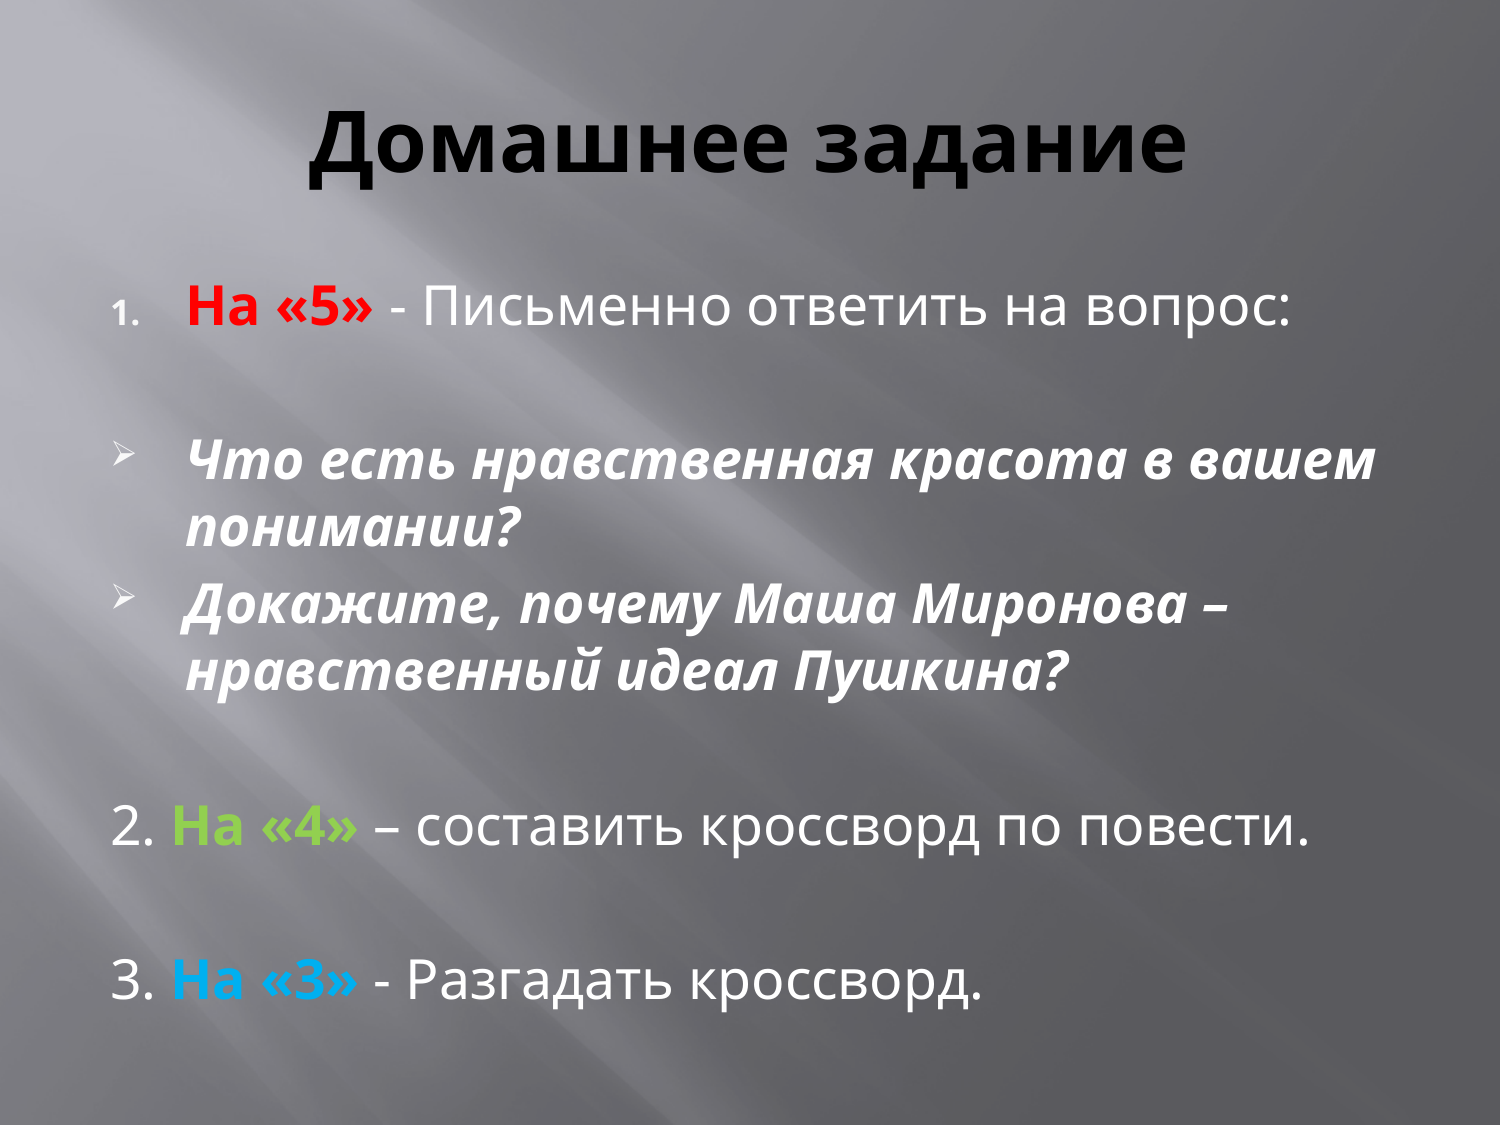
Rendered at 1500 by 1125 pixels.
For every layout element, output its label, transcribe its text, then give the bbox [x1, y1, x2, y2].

title Домашнее задание [75, 45, 1425, 233]
list На «5» - Письменно ответить на вопрос: Что есть нравственная красота в вашем понимании? Докажите, почему Маша Миронова – нравственный идеал Пушкина? 2. На «4» – составить кроссворд по повести. 3. На «3» - Разгадать кроссворд. [75, 262, 1425, 1035]
